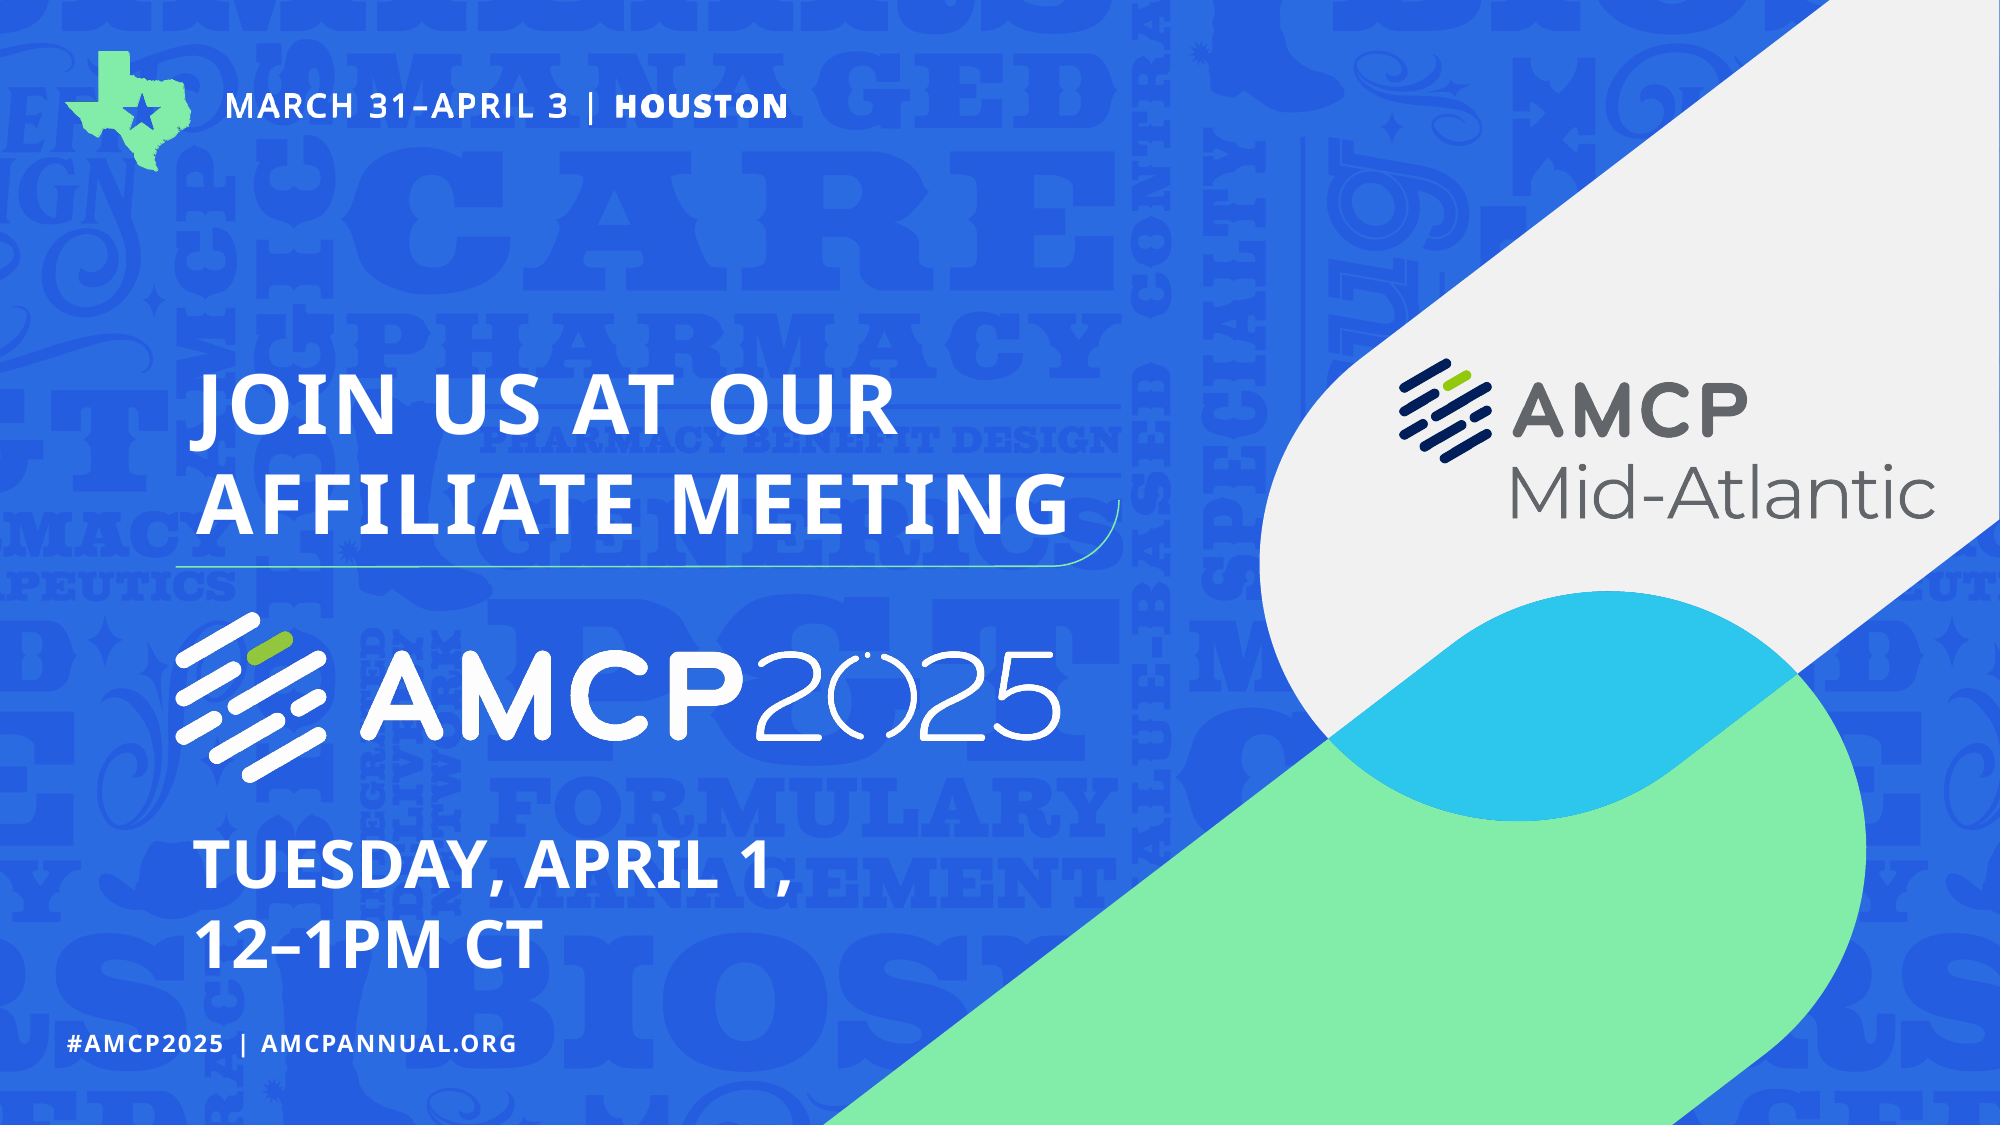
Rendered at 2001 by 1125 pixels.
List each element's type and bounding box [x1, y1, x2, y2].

text_box [227, 92, 786, 126]
picture [0, 0, 2000, 1125]
